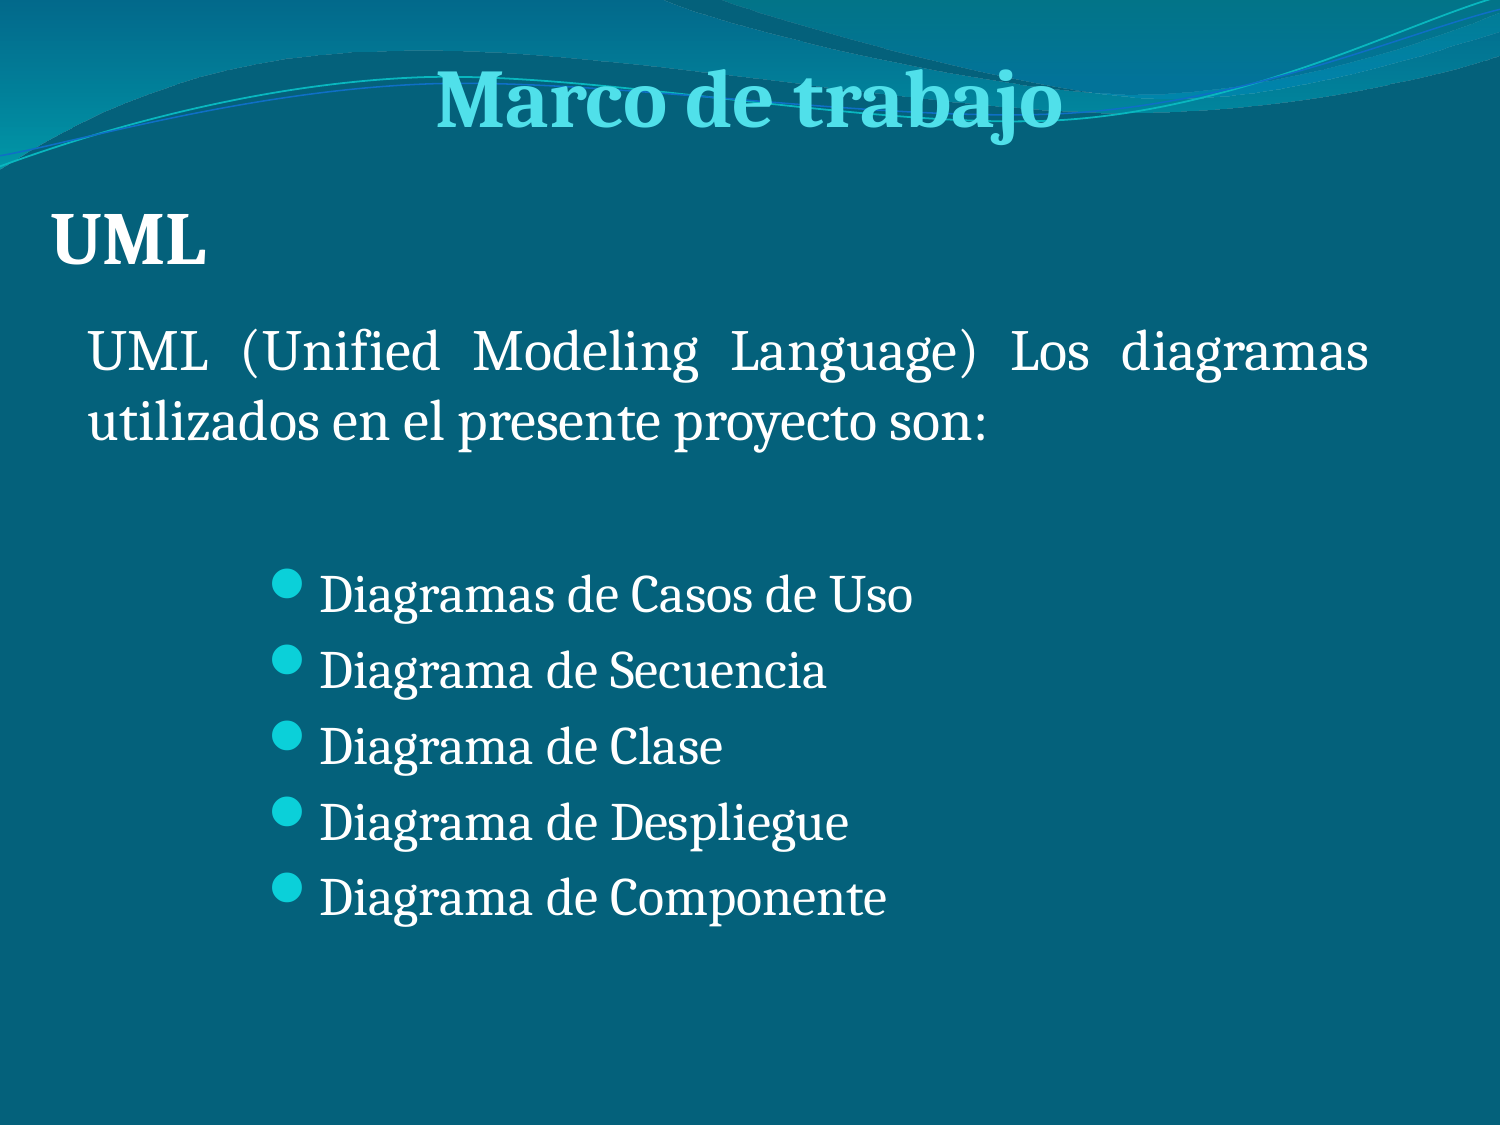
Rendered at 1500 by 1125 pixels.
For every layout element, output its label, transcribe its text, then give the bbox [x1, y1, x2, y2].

list Diagramas de Casos de Uso Diagrama de Secuencia Diagrama de Clase Diagrama de Despliegue Diagrama de Componente [253, 715, 1168, 935]
text_box UML (Unified Modeling Language) Los diagramas utilizados en el presente proyecto son: [72, 304, 1386, 715]
text_box Marco de trabajo [74, 0, 1425, 188]
text_box UML [35, 164, 1386, 305]
